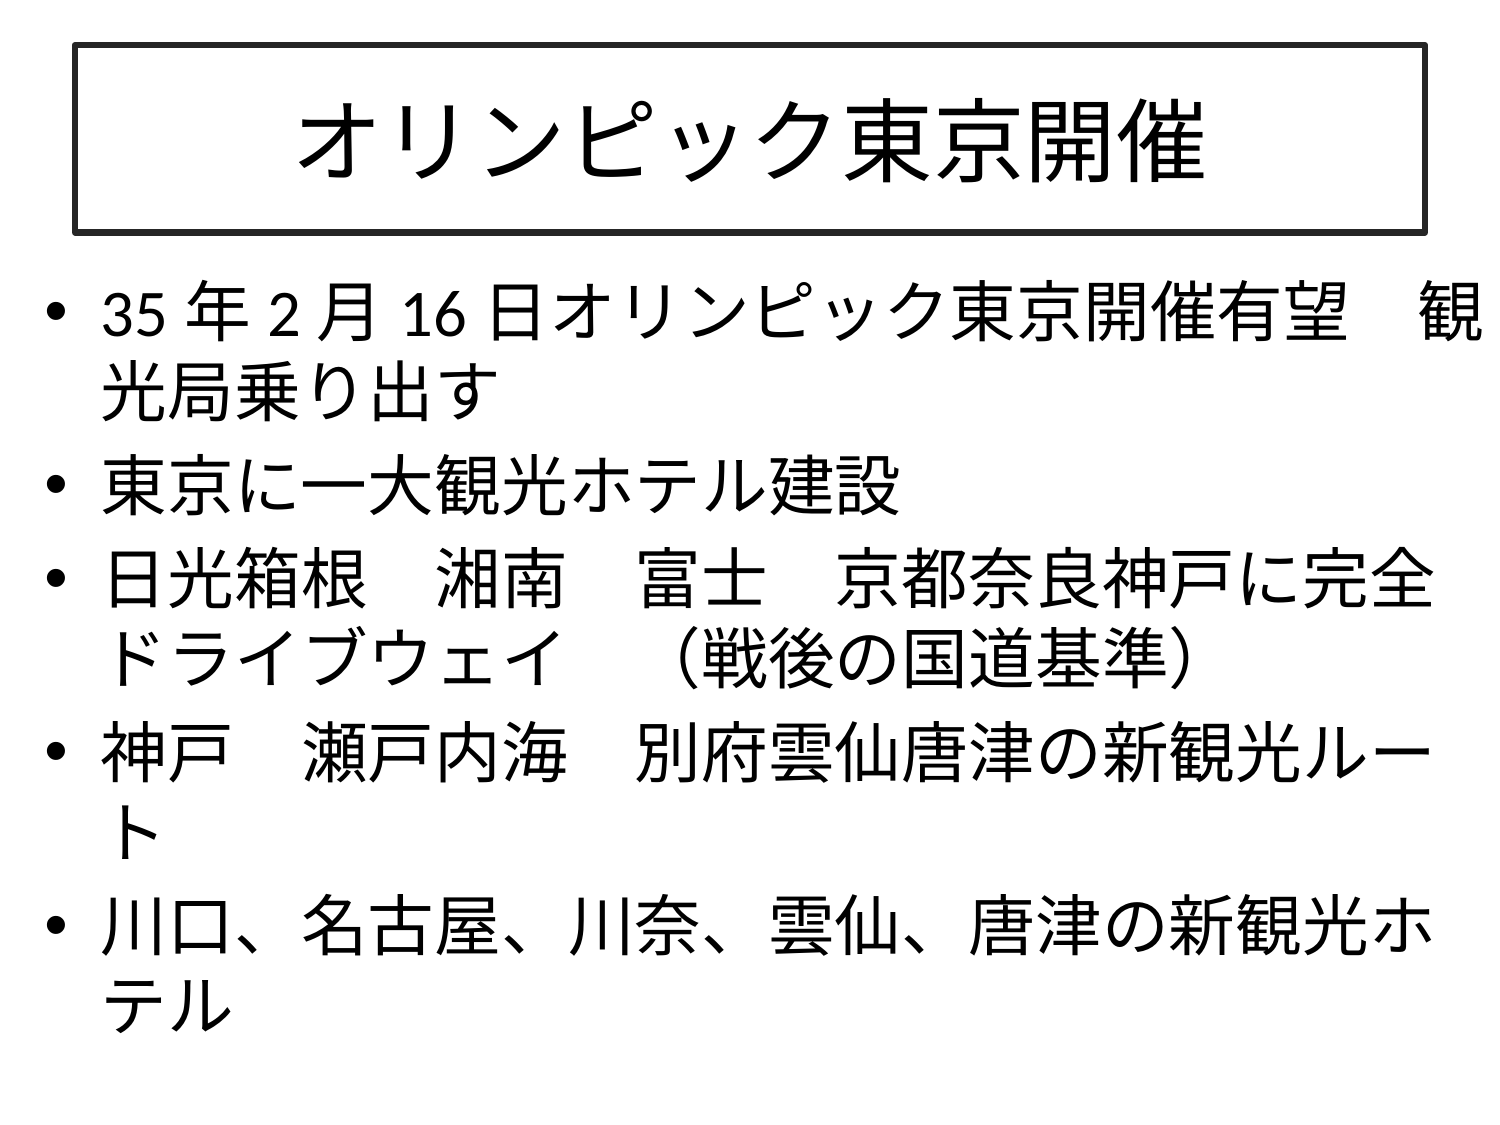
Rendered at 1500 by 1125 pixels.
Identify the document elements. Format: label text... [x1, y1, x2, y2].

title オリンピック東京開催 [75, 45, 1425, 233]
list 35年2月16日オリンピック東京開催有望 観光局乗り出す 東京に一大観光ホテル建設 日光箱根 湘南 富士 京都奈良神戸に完全ドライブウェイ （戦後の国道基準） 神戸 瀬戸内海 別府雲仙唐津の新観光ルート 川口、名古屋、川奈、雲仙、唐津の新観光ホテル [29, 262, 1500, 1059]
